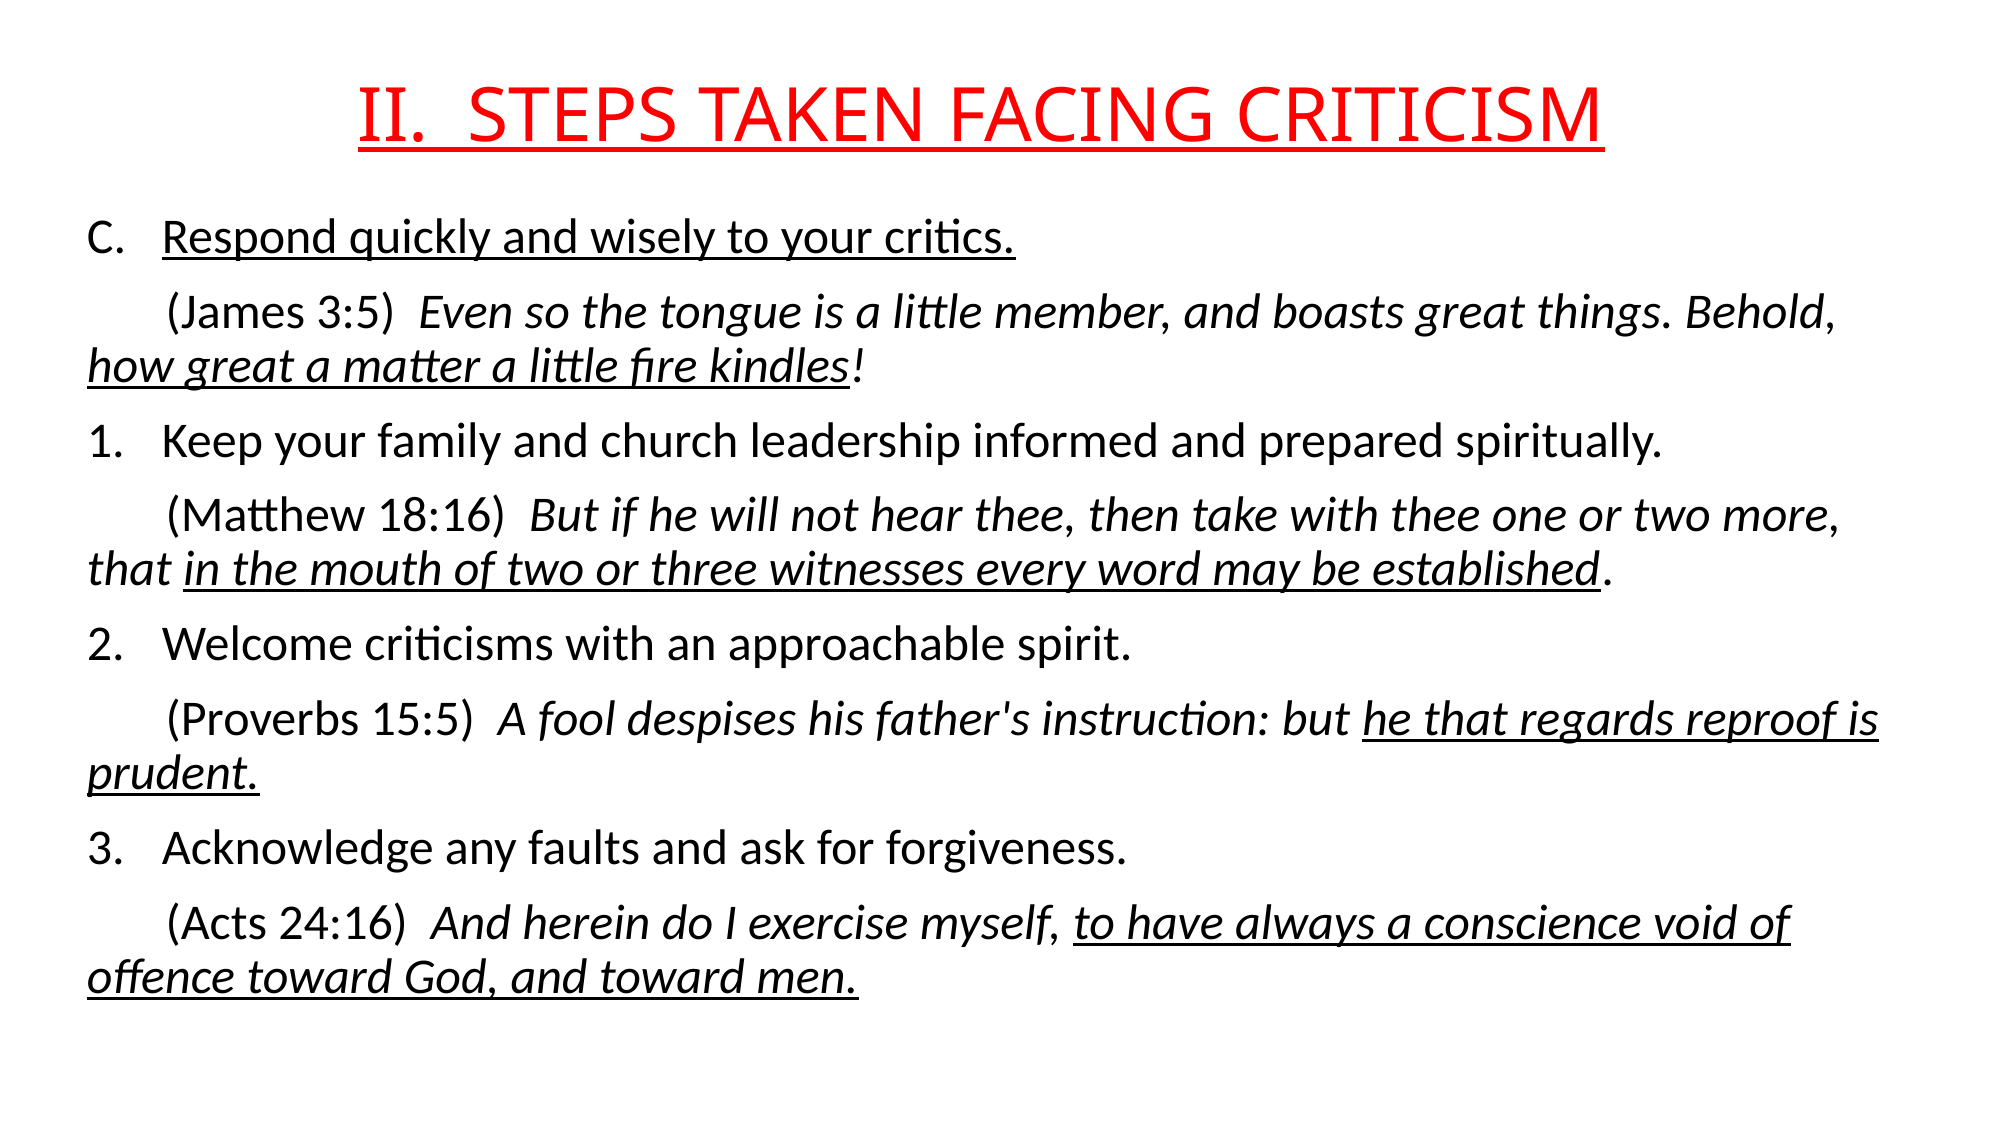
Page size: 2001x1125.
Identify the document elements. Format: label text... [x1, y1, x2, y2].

subtitle Respond quickly and wisely to your critics. (James 3:5) Even so the tongue is a little member, and boasts great things. Behold, how great a matter a little fire kindles! Keep your family and church leadership informed and prepared spiritually. (Matthew 18:16) But if he will not hear thee, then take with thee one or two more, that in the mouth of two or three witnesses every word may be established. Welcome criticisms with an approachable spirit. (Proverbs 15:5) A fool despises his father's instruction: but he that regards reproof is prudent. Acknowledge any faults and ask for forgiveness. (Acts 24:16) And herein do I exercise myself, to have always a conscience void of offence toward God, and toward men. [71, 202, 1942, 1035]
title II. STEPS TAKEN FACING CRITICISM [337, 30, 1626, 165]
